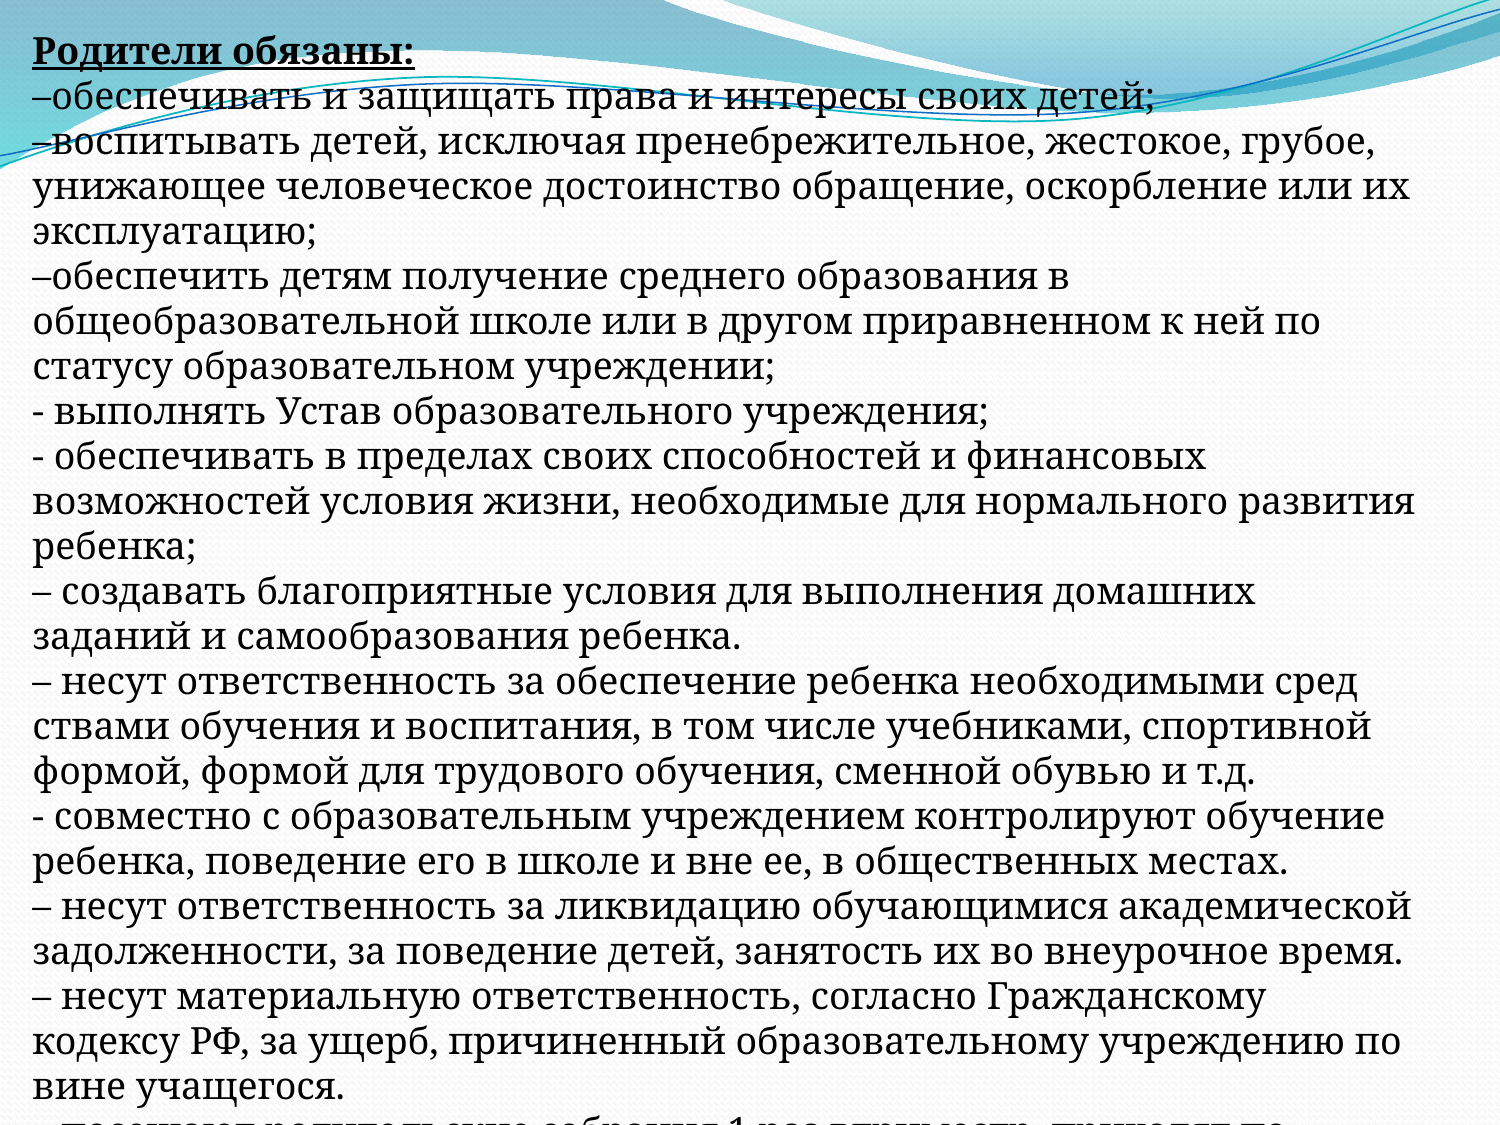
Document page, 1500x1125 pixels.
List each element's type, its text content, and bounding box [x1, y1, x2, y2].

text_box Родители обязаны: –обеспечивать и защищать права и интересы своих детей; –воспитывать детей, исключая пренебрежительное, жестокое, грубое, унижающее человеческое достоинство обращение, оскорбление или их эксплуатацию; –обеспечить детям получение среднего образования в общеобразовательной школе или в другом приравненном к ней по статусу образовательном учреждении; - выполнять Устав образовательного учреждения; - обеспечивать в пределах своих способностей и финансовых возможностей условия жизни, необходимые для нормального развития ребенка; – создавать благоприятные условия для выполнения домашних заданий и самообразования ребенка. – несут ответственность за обеспечение ребенка необходимыми сред­ствами обучения и воспитания, в том числе учебниками, спортивной формой, формой для трудового обучения, сменной обувью и т.д. - совместно с образовательным учреждением контролируют обучение ребенка, поведение его в школе и вне ее, в общественных местах. – несут ответственность за ликвидацию обучающимися академической задолженности, за поведение детей, занятость их во внеурочное время. – несут материальную ответственность, согласно Гражданскому кодексу РФ, за ущерб, причиненный образовательному учреждению по вине учащегося. – посещают родительские собрания 1 раз втриместр, приходят по приглашению любого учителя для беседы - по мере необходимости. [17, 19, 1436, 1125]
